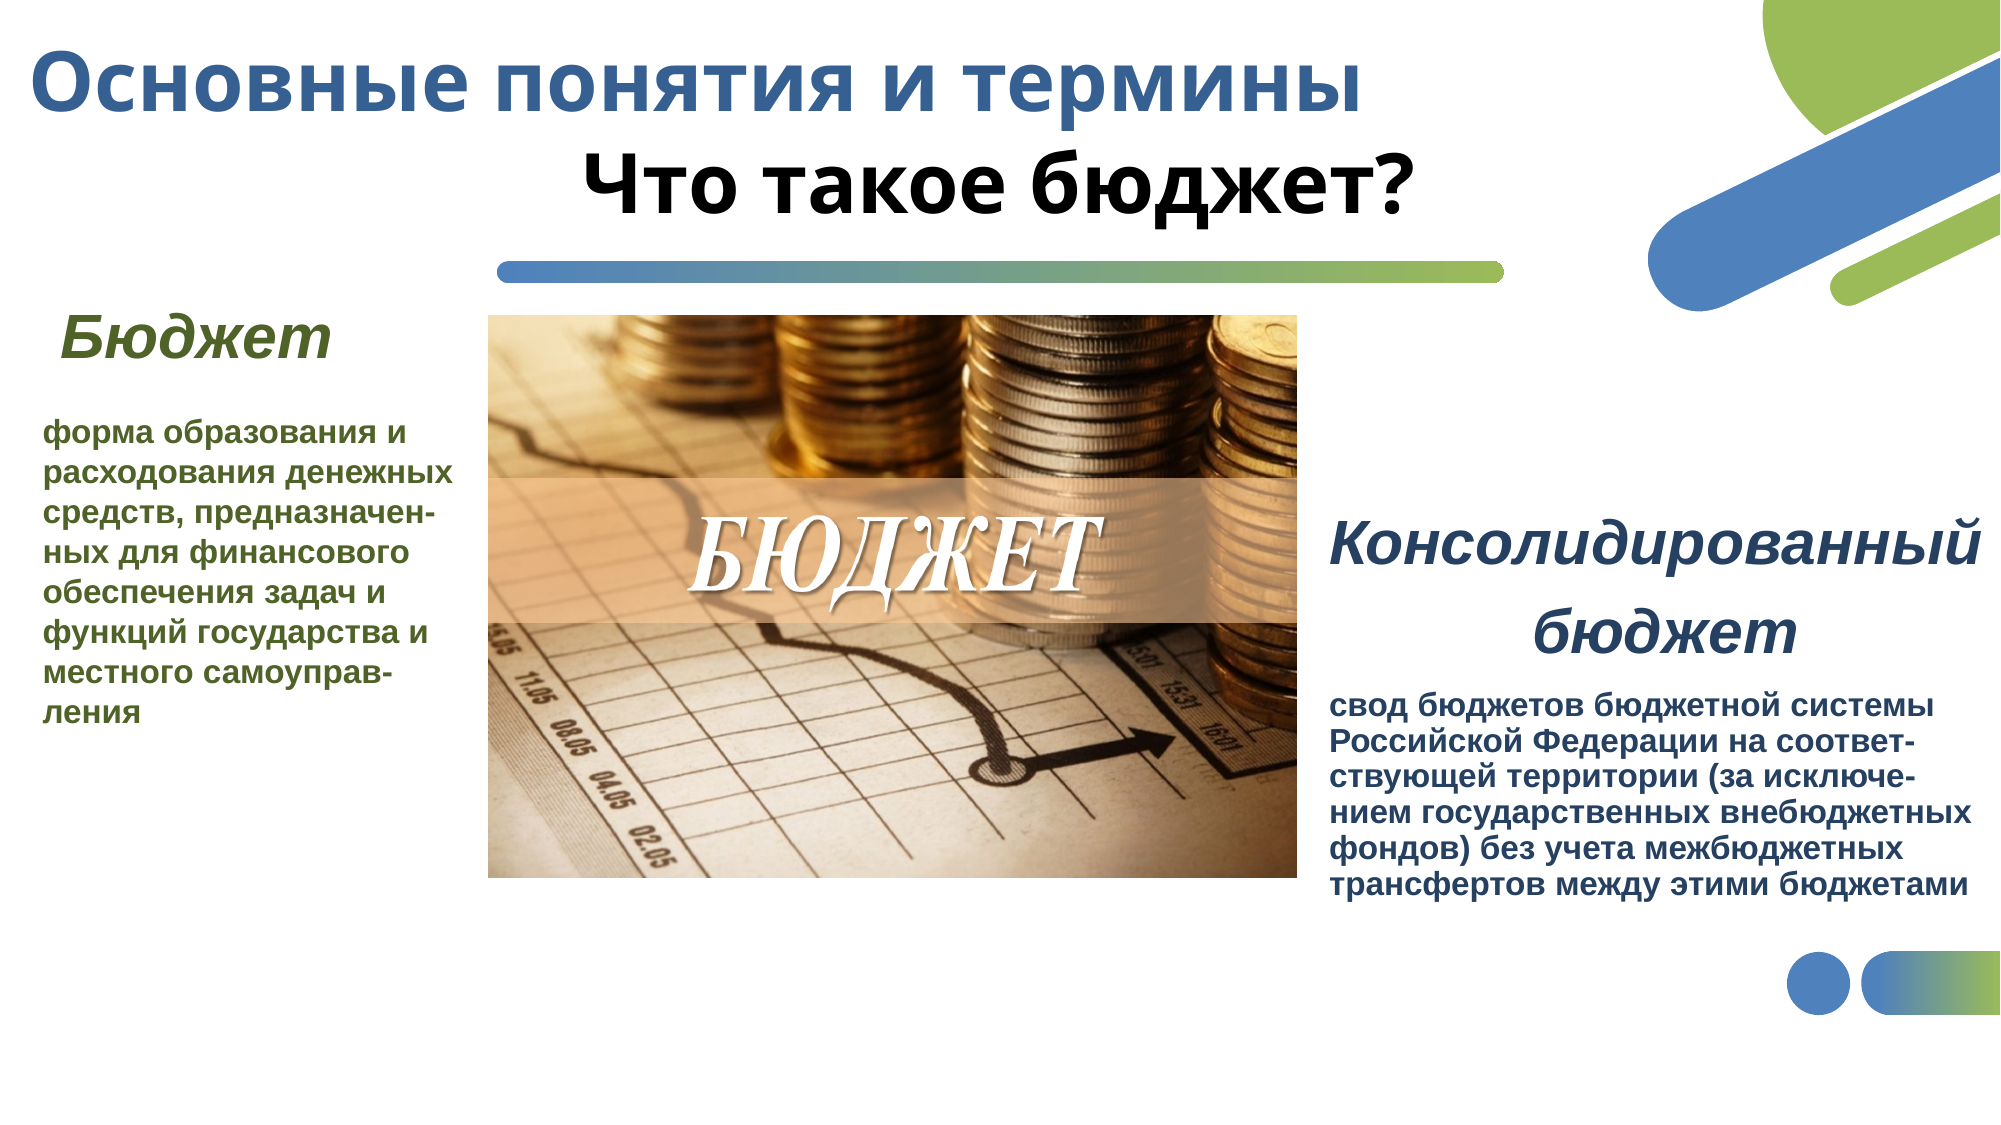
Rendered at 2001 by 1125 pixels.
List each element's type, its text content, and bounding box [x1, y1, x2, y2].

list Консолидированный бюджет свод бюджетов бюджетной системы Российской Федерации на соответ-ствующей территории (за исключе-нием государственных внебюджетных фондов) без учета межбюджетных трансфертов между этими бюджетами [1314, 503, 2000, 564]
text_box форма образования и расходования денежных средств, предназначен-ных для финансового обеспечения задач и функций государства и местного самоуправ-ления [27, 402, 488, 738]
list Бюджет [45, 297, 762, 358]
text_box Основные понятия и термины [13, 29, 1971, 137]
title Что такое бюджет? [136, 137, 1862, 240]
picture [488, 315, 1297, 878]
